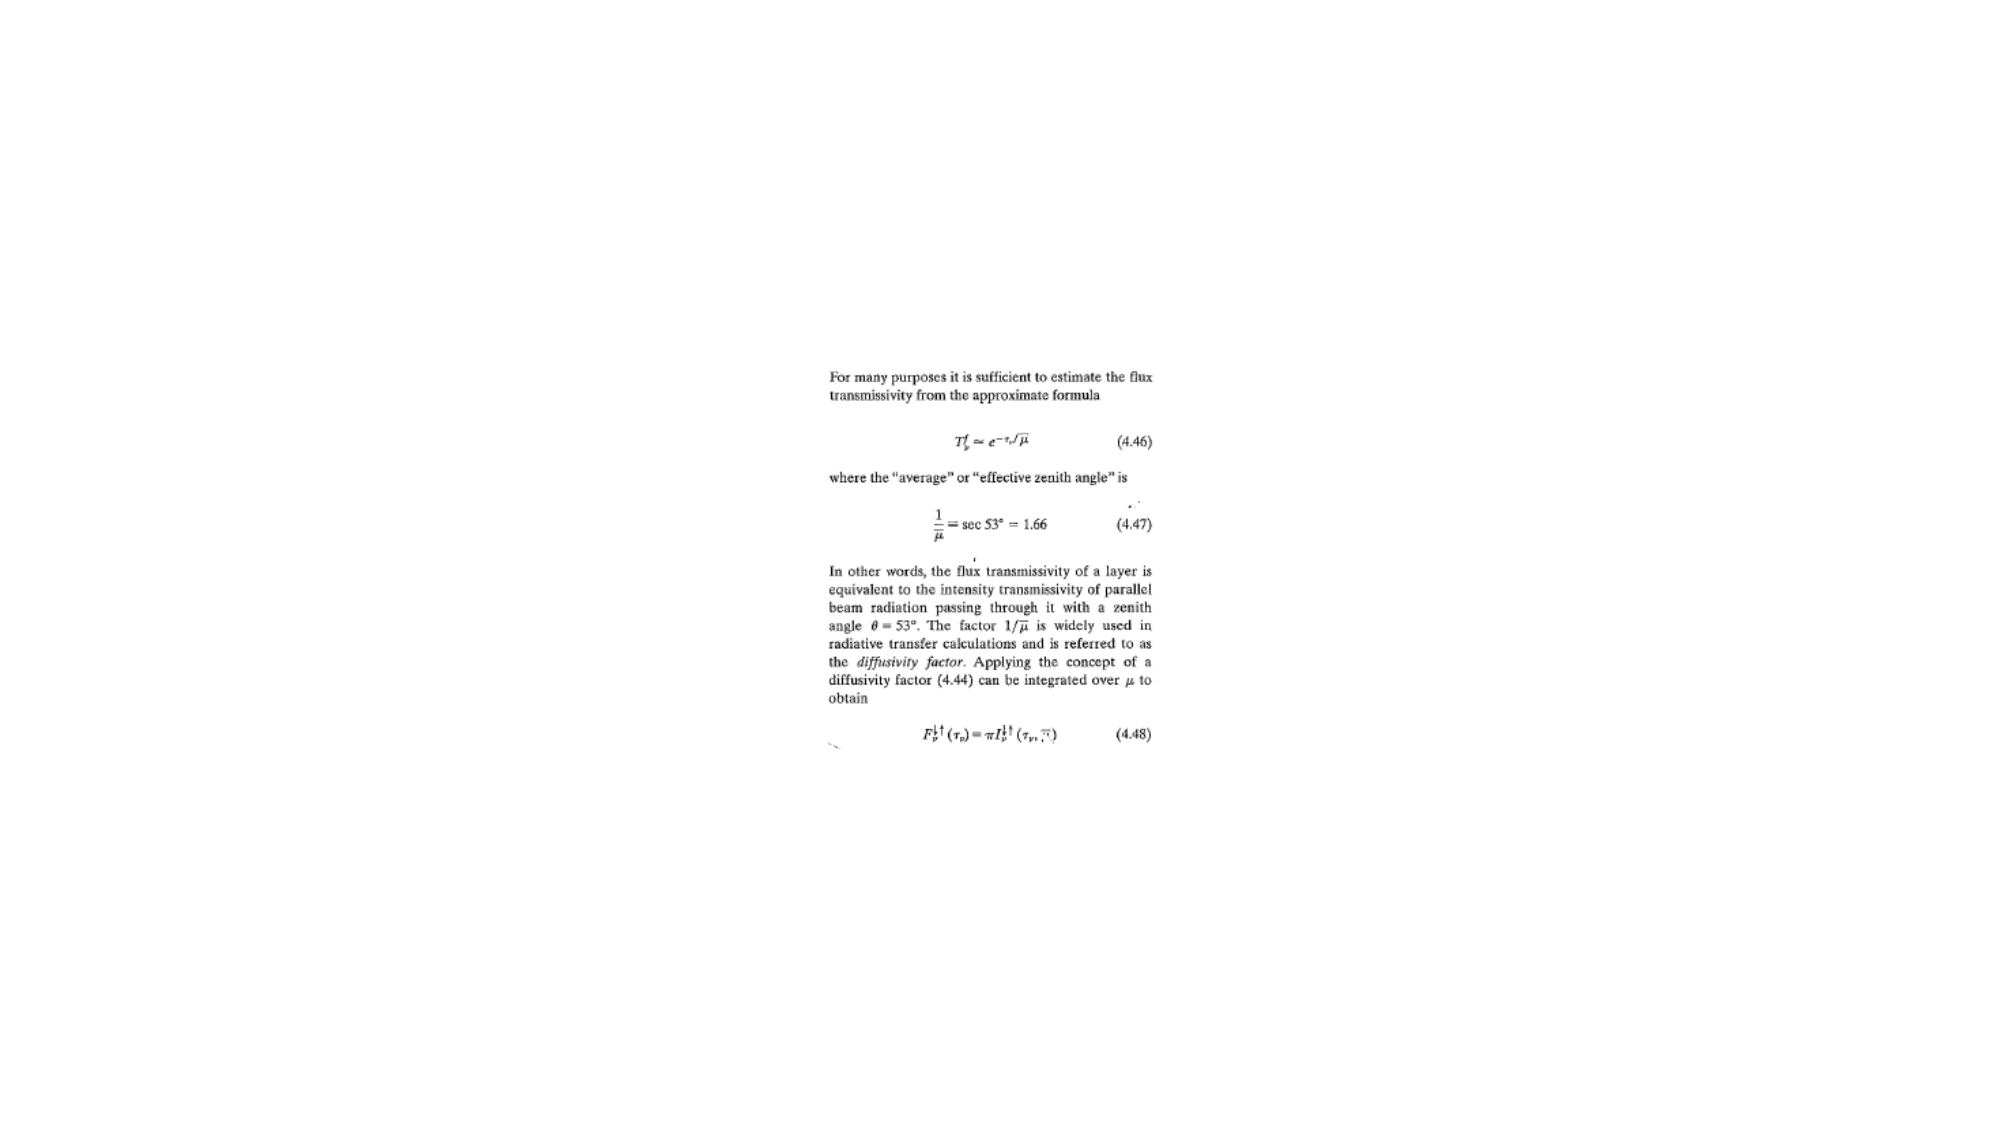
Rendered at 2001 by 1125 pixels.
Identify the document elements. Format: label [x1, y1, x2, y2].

picture [812, 354, 1187, 770]
